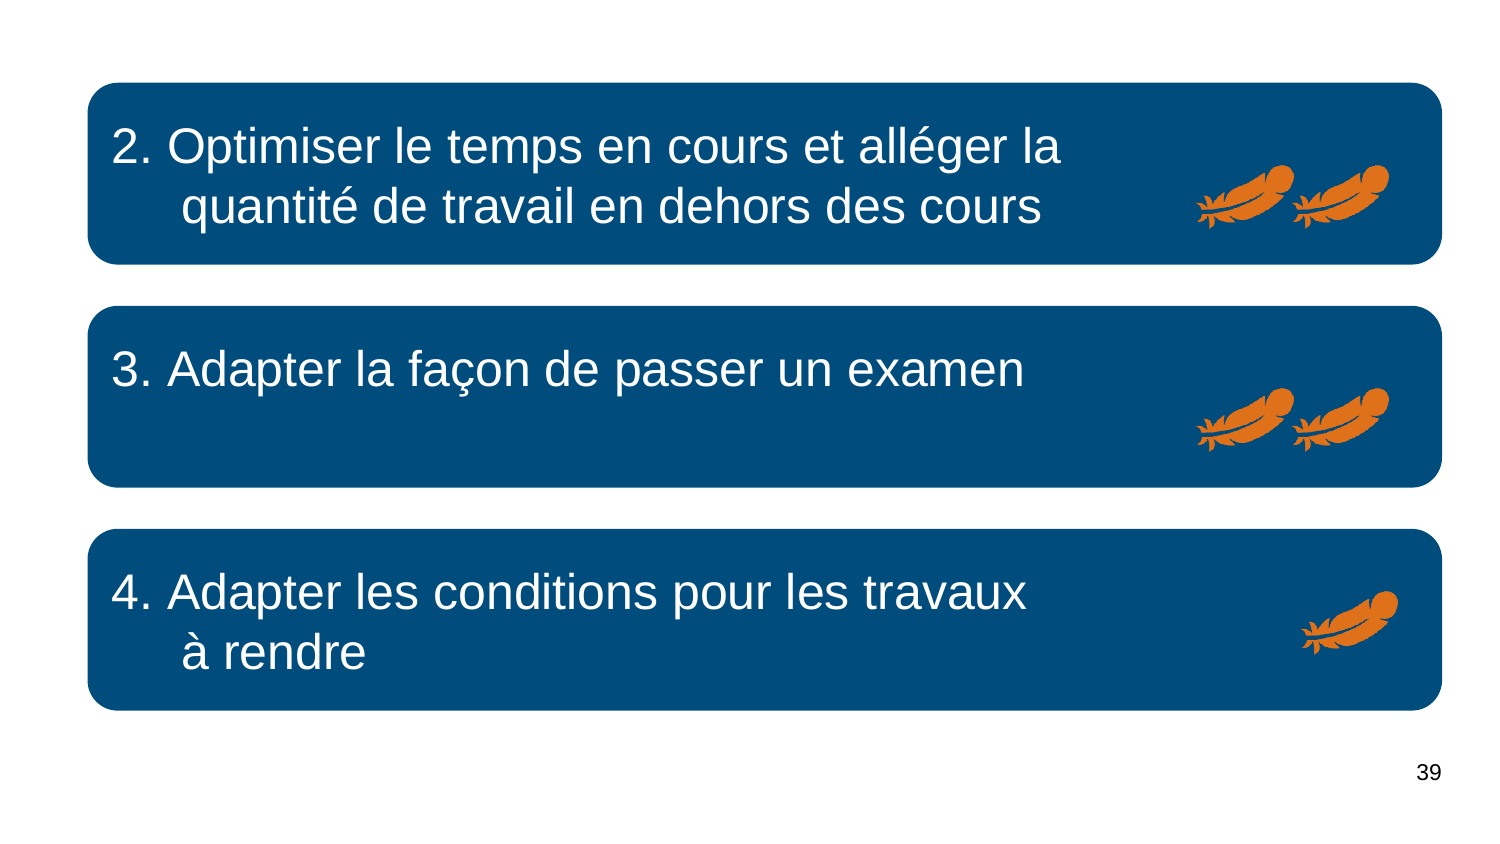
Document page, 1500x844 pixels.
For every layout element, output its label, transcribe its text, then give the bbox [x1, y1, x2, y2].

text_box 2. Optimiser le temps en cours et alléger la quantité de travail en dehors des cours [85, 80, 1445, 267]
picture [1272, 549, 1422, 691]
slide_number 39 [1104, 757, 1443, 799]
picture [1168, 123, 1413, 265]
text_box 4. Adapter les conditions pour les travaux à rendre [85, 526, 1445, 713]
picture [1168, 346, 1413, 488]
text_box 3. Adapter la façon de passer un examen [85, 303, 1445, 490]
